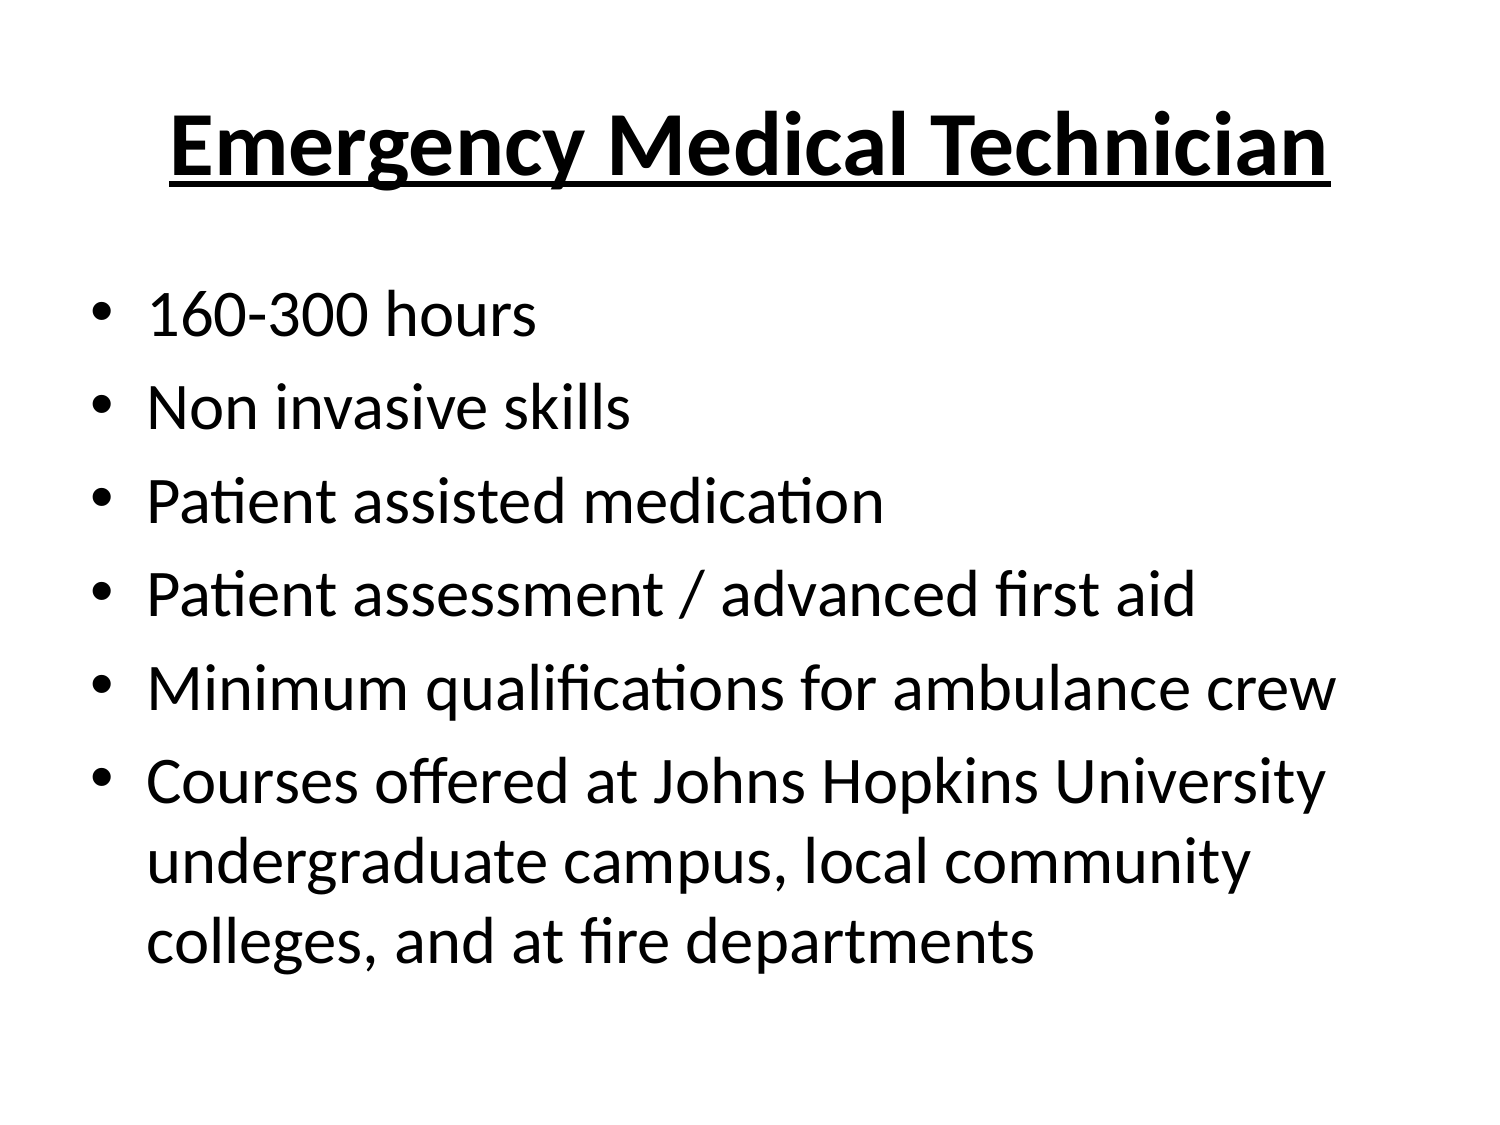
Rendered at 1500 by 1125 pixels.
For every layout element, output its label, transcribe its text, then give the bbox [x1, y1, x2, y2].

list 160-300 hours Non invasive skills Patient assisted medication Patient assessment / advanced first aid Minimum qualifications for ambulance crew Courses offered at Johns Hopkins University undergraduate campus, local community colleges, and at fire departments [75, 262, 1425, 1005]
title Emergency Medical Technician [75, 45, 1425, 233]
